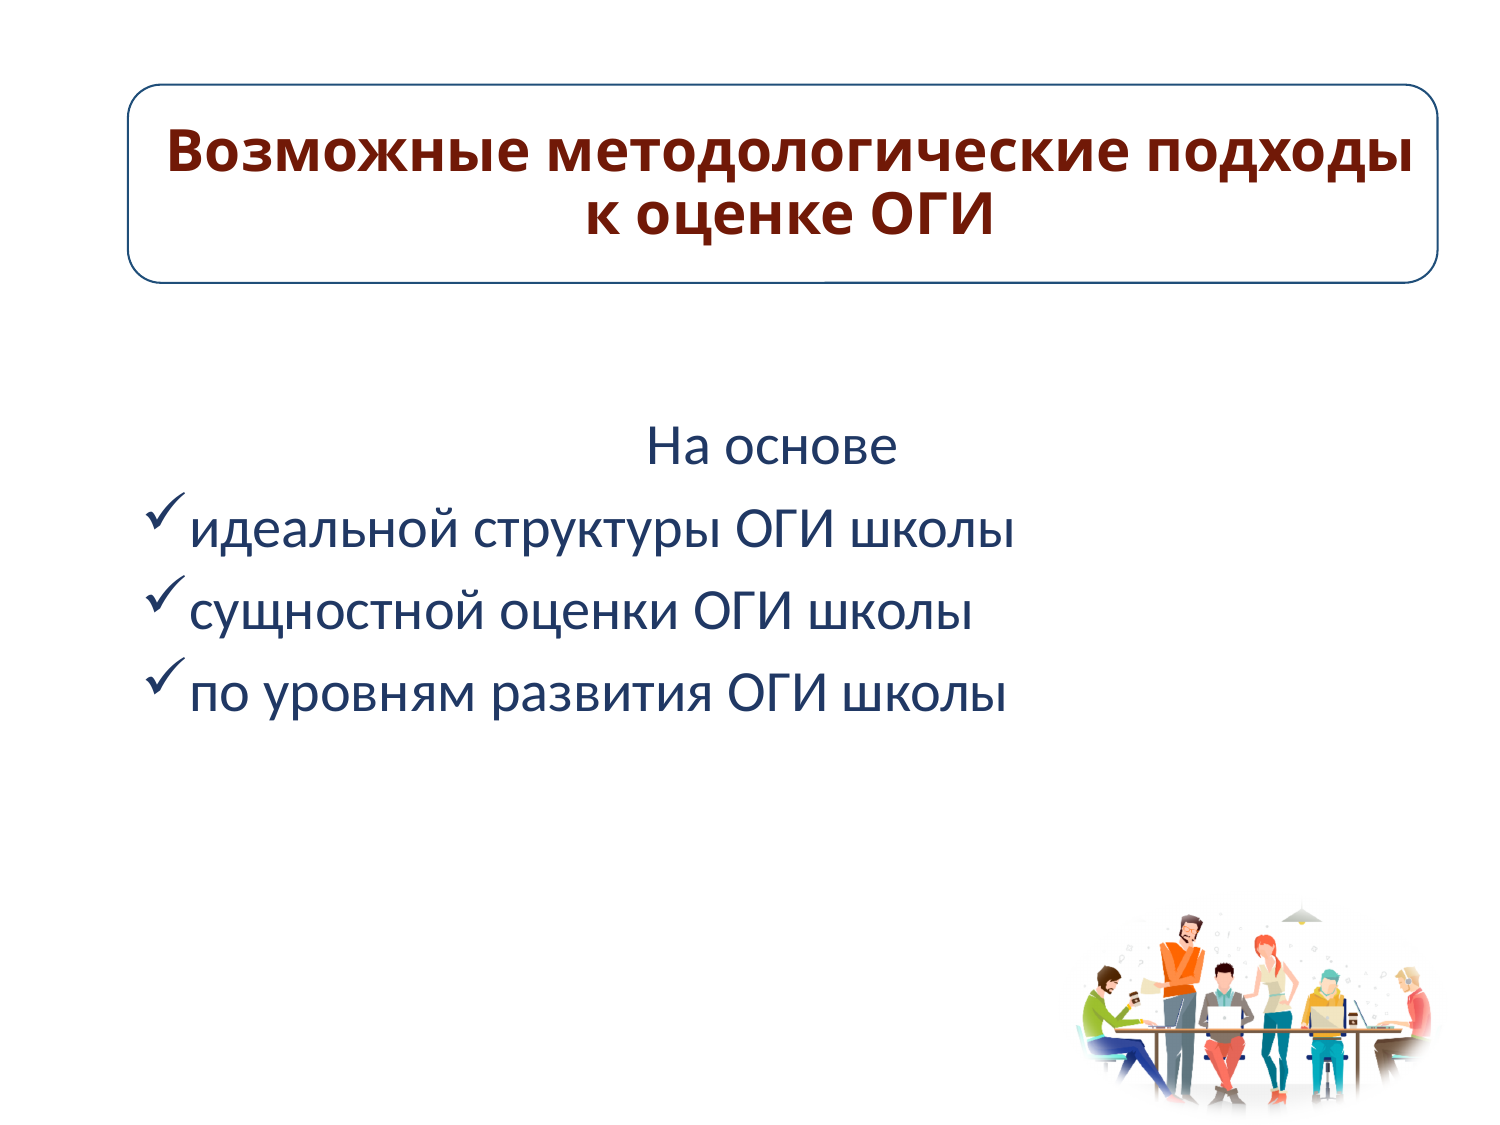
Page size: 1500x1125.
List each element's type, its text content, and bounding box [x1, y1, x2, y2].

list На основе идеальной структуры ОГИ школы сущностной оценки ОГИ школы по уровням развития ОГИ школы [126, 398, 1420, 859]
picture [1053, 888, 1452, 1125]
title Возможные методологические подходы к оценке ОГИ [143, 75, 1438, 293]
text_box [126, 88, 143, 279]
